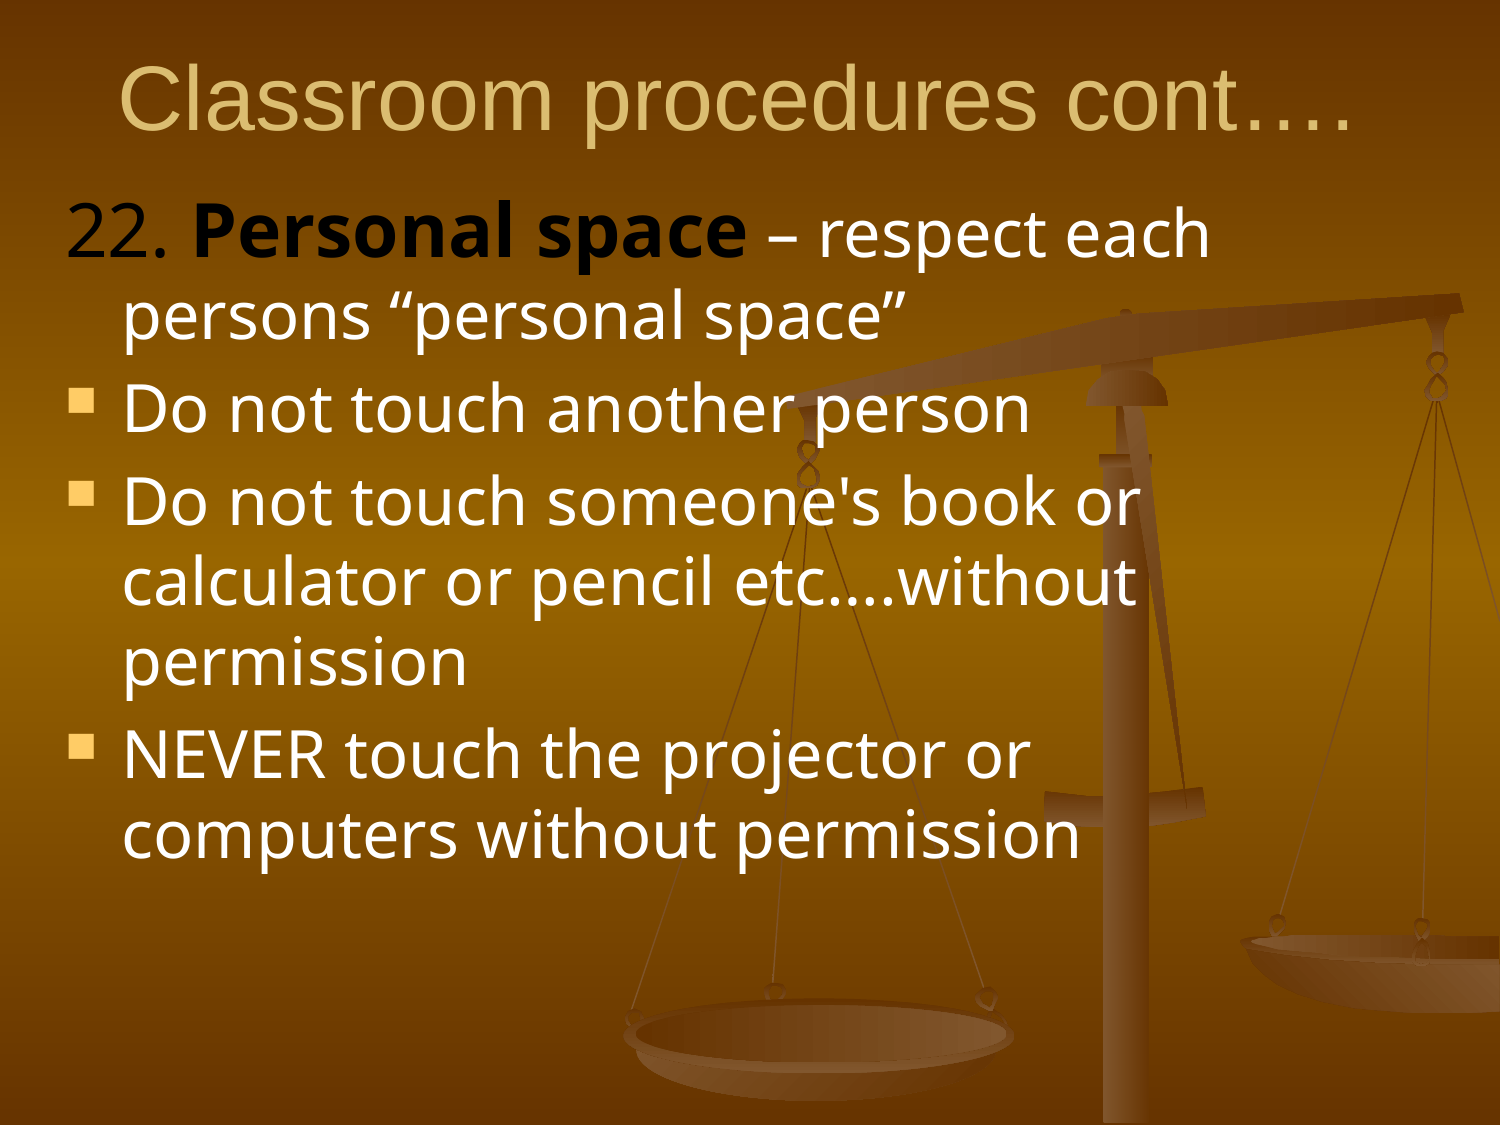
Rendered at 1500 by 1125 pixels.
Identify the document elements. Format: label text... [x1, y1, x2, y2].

list 22. Personal space – respect each persons “personal space” Do not touch another person Do not touch someone's book or calculator or pencil etc….without permission NEVER touch the projector or computers without permission [49, 174, 1401, 919]
title Classroom procedures cont…. [62, 0, 1413, 188]
